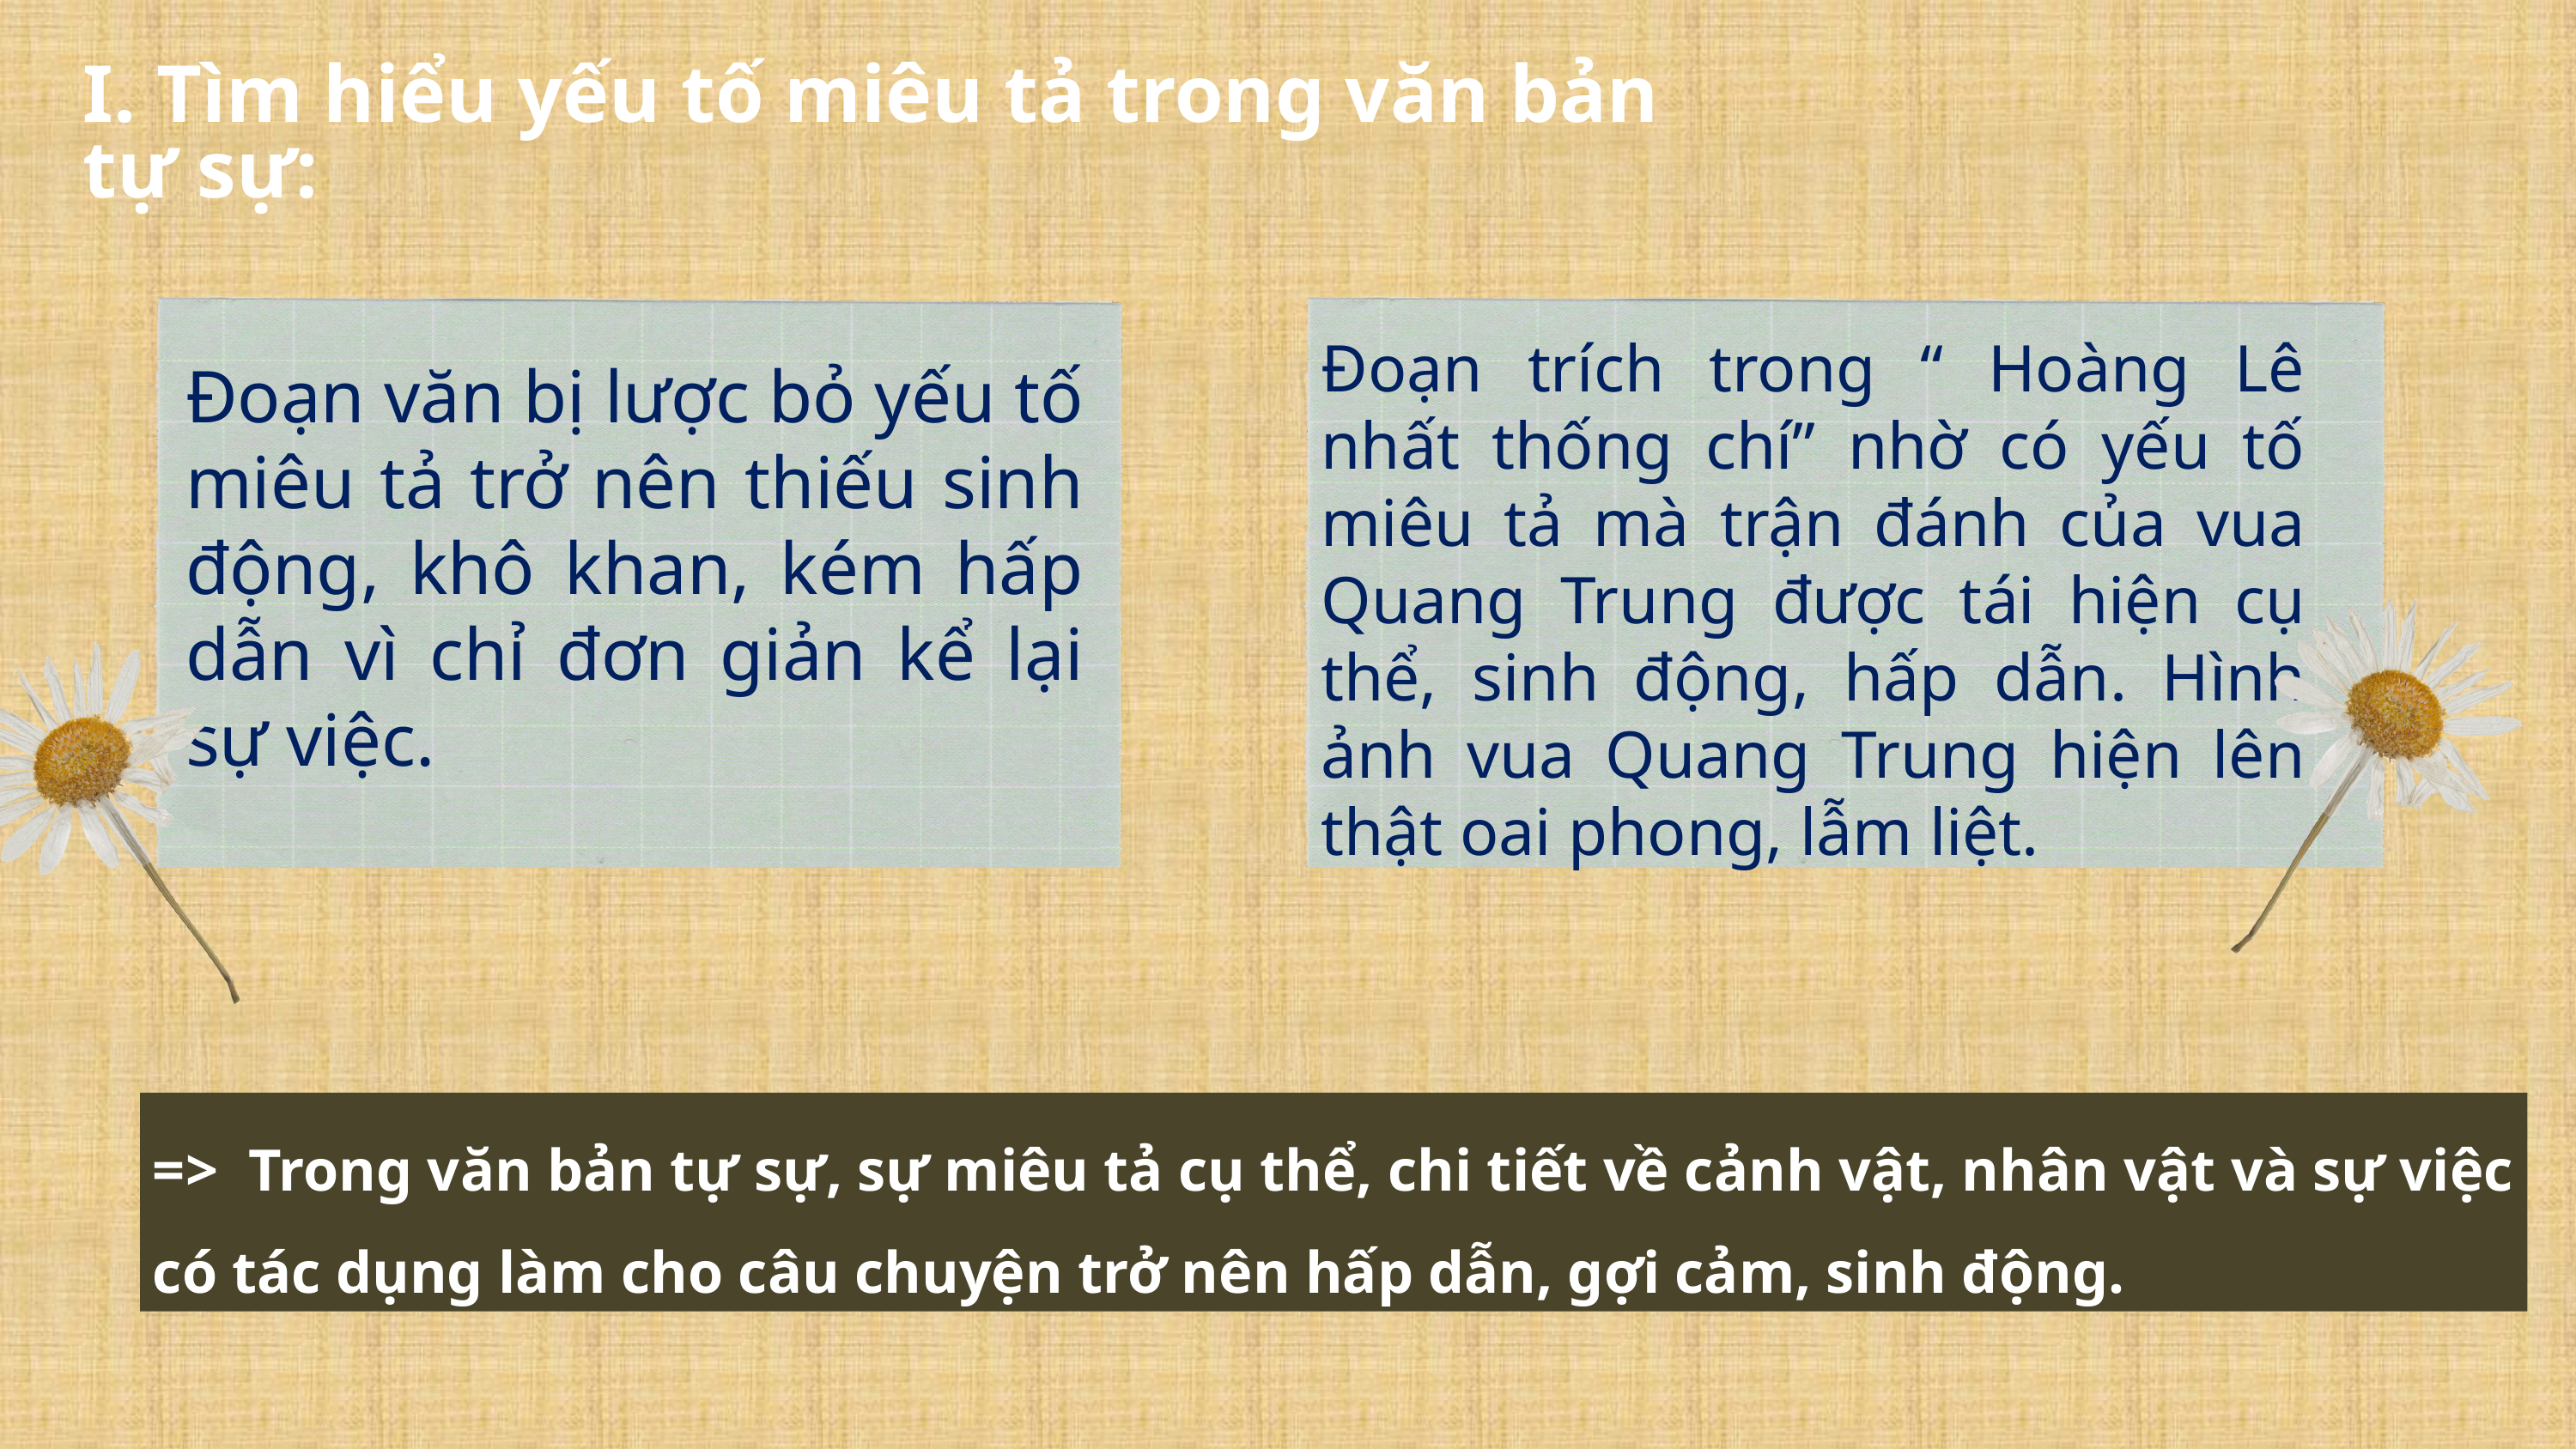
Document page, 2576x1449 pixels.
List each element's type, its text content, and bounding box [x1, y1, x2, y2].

picture [0, 0, 2576, 1449]
text_box I. Tìm hiểu yếu tố miêu tả trong văn bản tự sự: [62, 76, 1687, 198]
text_box => Trong văn bản tự sự, sự miêu tả cụ thể, chi tiết về cảnh vật, nhân vật và sự việc có tác dụng làm cho câu chuyện trở nên hấp dẫn, gợi cảm, sinh động. [140, 1092, 2528, 1312]
